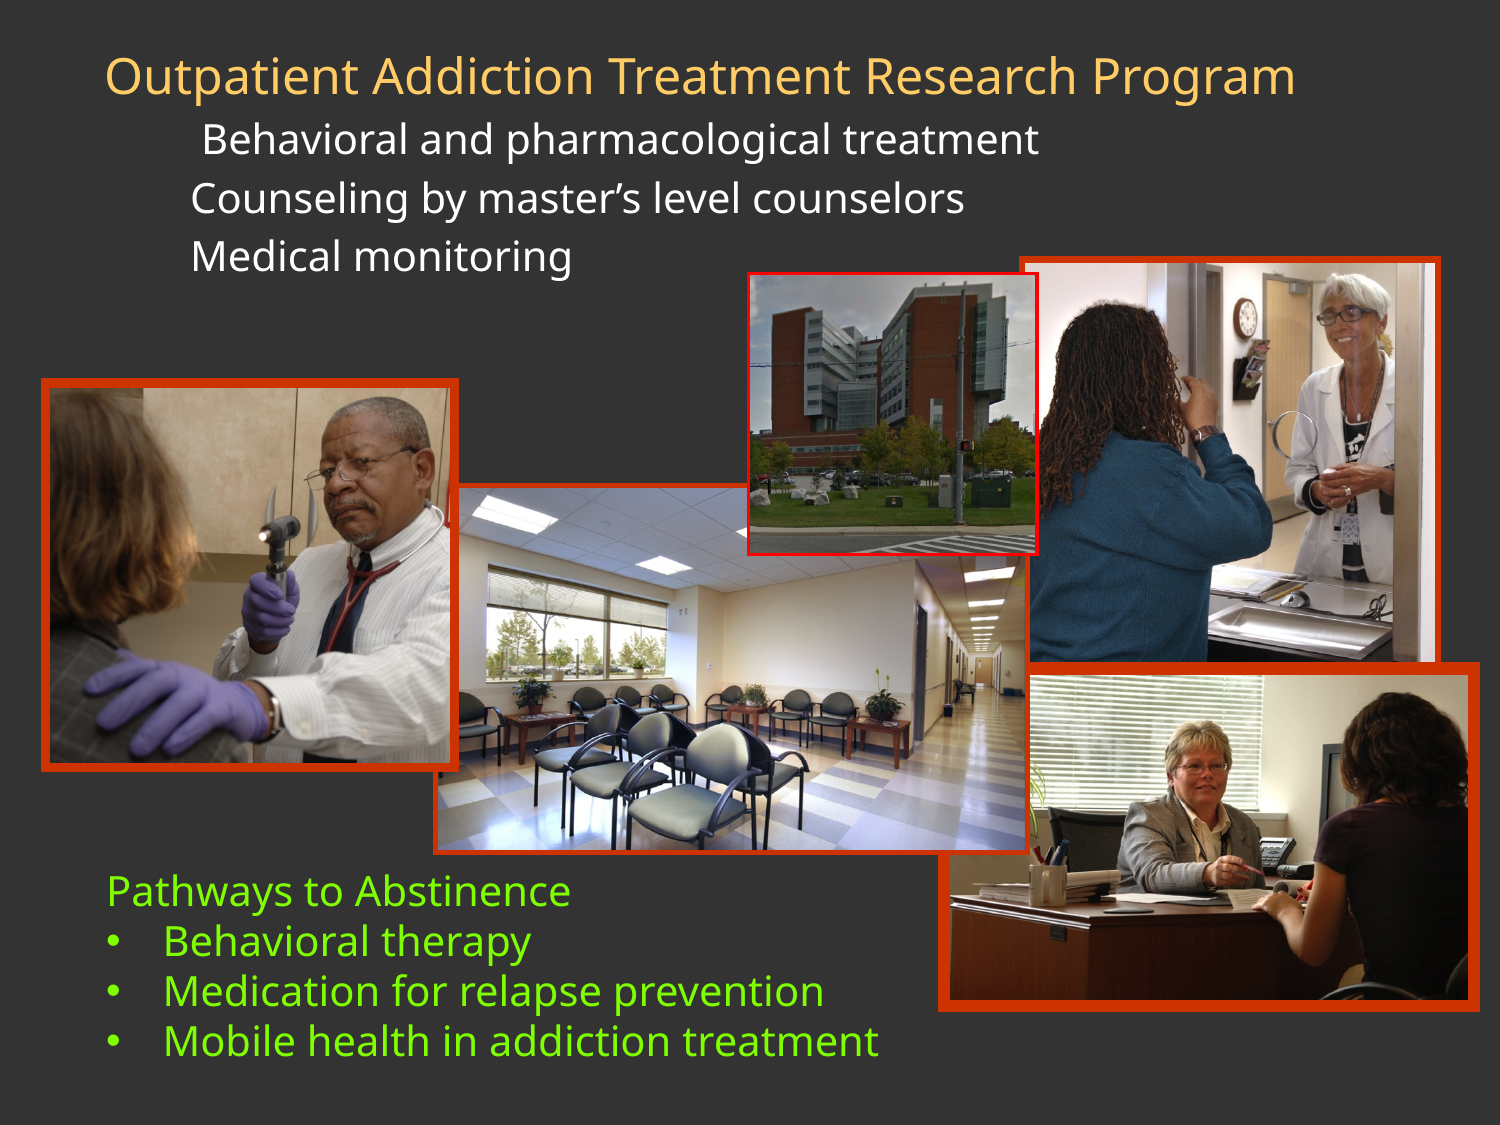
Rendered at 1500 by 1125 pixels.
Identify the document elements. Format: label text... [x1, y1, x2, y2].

text_box Outpatient Addiction Treatment Research Program Behavioral and pharmacological treatment Counseling by master’s level counselors Medical monitoring [24, 37, 1500, 325]
text_box Pathways to Abstinence Behavioral therapy Medication for relapse prevention Mobile health in addiction treatment [91, 857, 895, 1123]
picture [49, 262, 1469, 1001]
